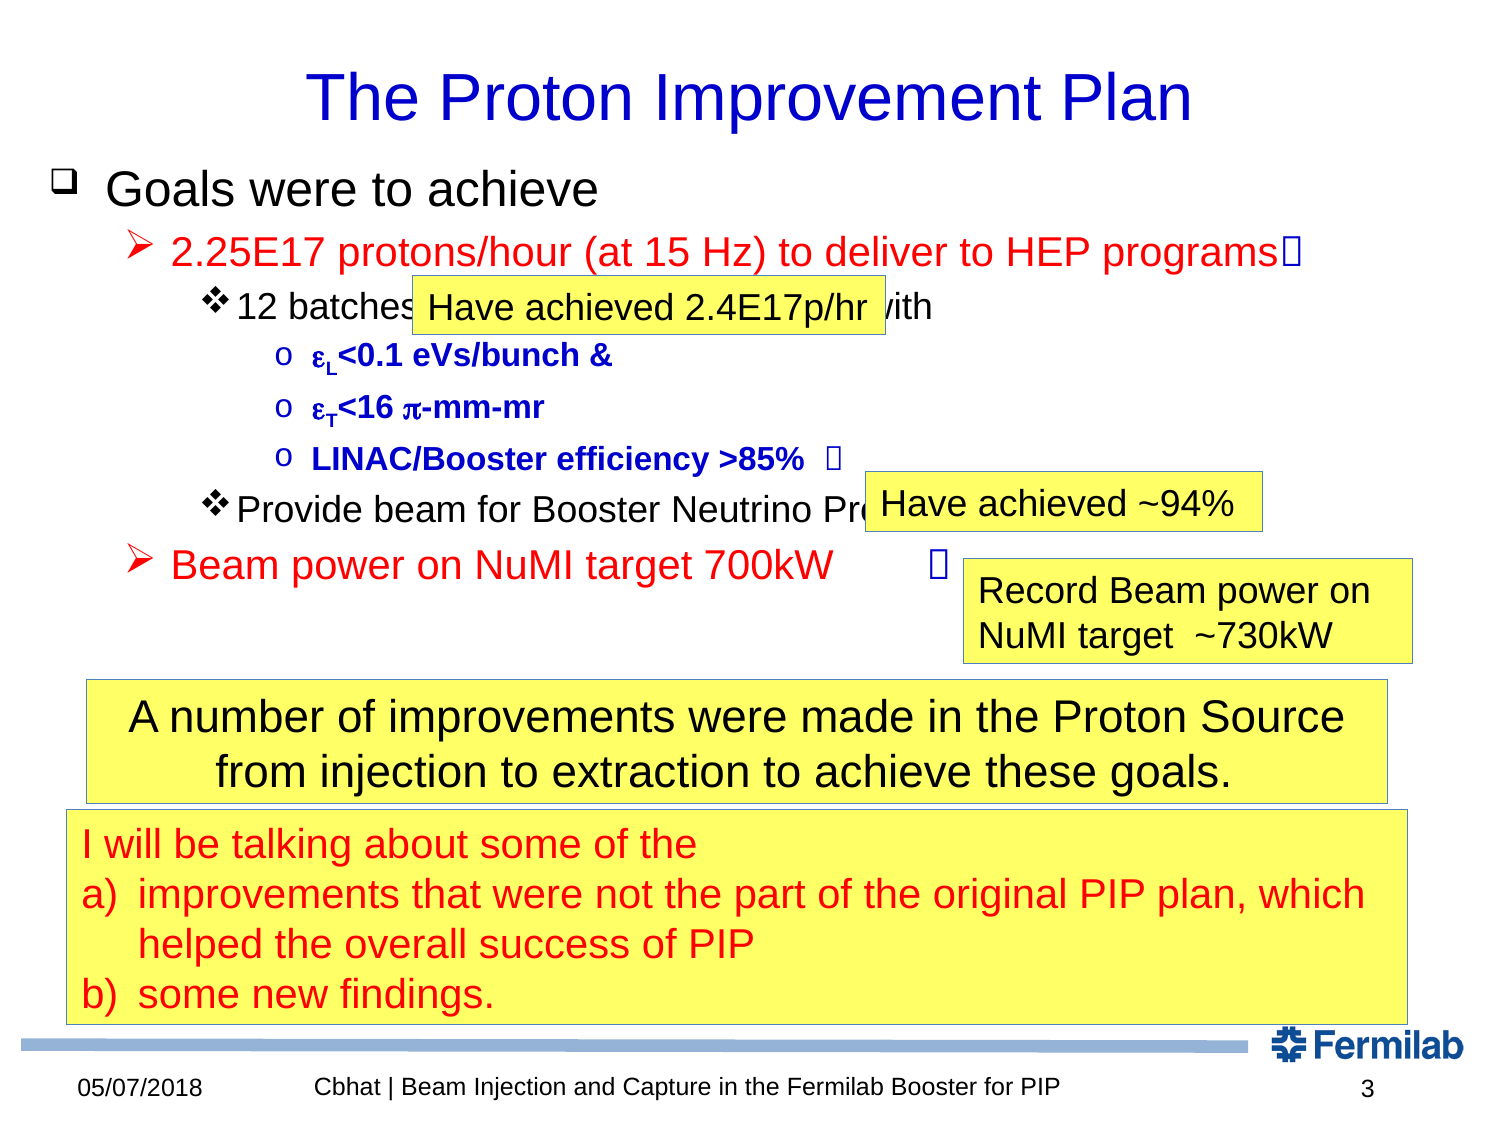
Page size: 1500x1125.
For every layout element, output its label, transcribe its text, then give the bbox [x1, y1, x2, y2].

text_box Have achieved ~94% [865, 471, 1263, 532]
slide_number 3 [1346, 1065, 1415, 1113]
picture [1266, 1021, 1468, 1072]
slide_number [62, 1063, 245, 1124]
text_box Record Beam power on NuMI target ~730kW [963, 558, 1413, 664]
text_box Have achieved 2.4E17p/hr [412, 275, 886, 335]
list Goals were to achieve 2.25E17 protons/hour (at 15 Hz) to deliver to HEP programs 12 batches of 4.53E12ppBp to RR/MI with L<0.1 eVs/bunch & T<16 -mm-mr LINAC/Booster efficiency >85%  Provide beam for Booster Neutrino Program Beam power on NuMI target 700kW  [33, 148, 1324, 749]
text_box I will be talking about some of the improvements that were not the part of the original PIP plan, which helped the overall success of PIP some new findings. [66, 809, 1408, 1025]
title The Proton Improvement Plan [75, 0, 1425, 188]
footer Cbhat | Beam Injection and Capture in the Fermilab Booster for PIP [299, 1063, 1128, 1111]
text_box A number of improvements were made in the Proton Source from injection to extraction to achieve these goals. [86, 679, 1388, 804]
